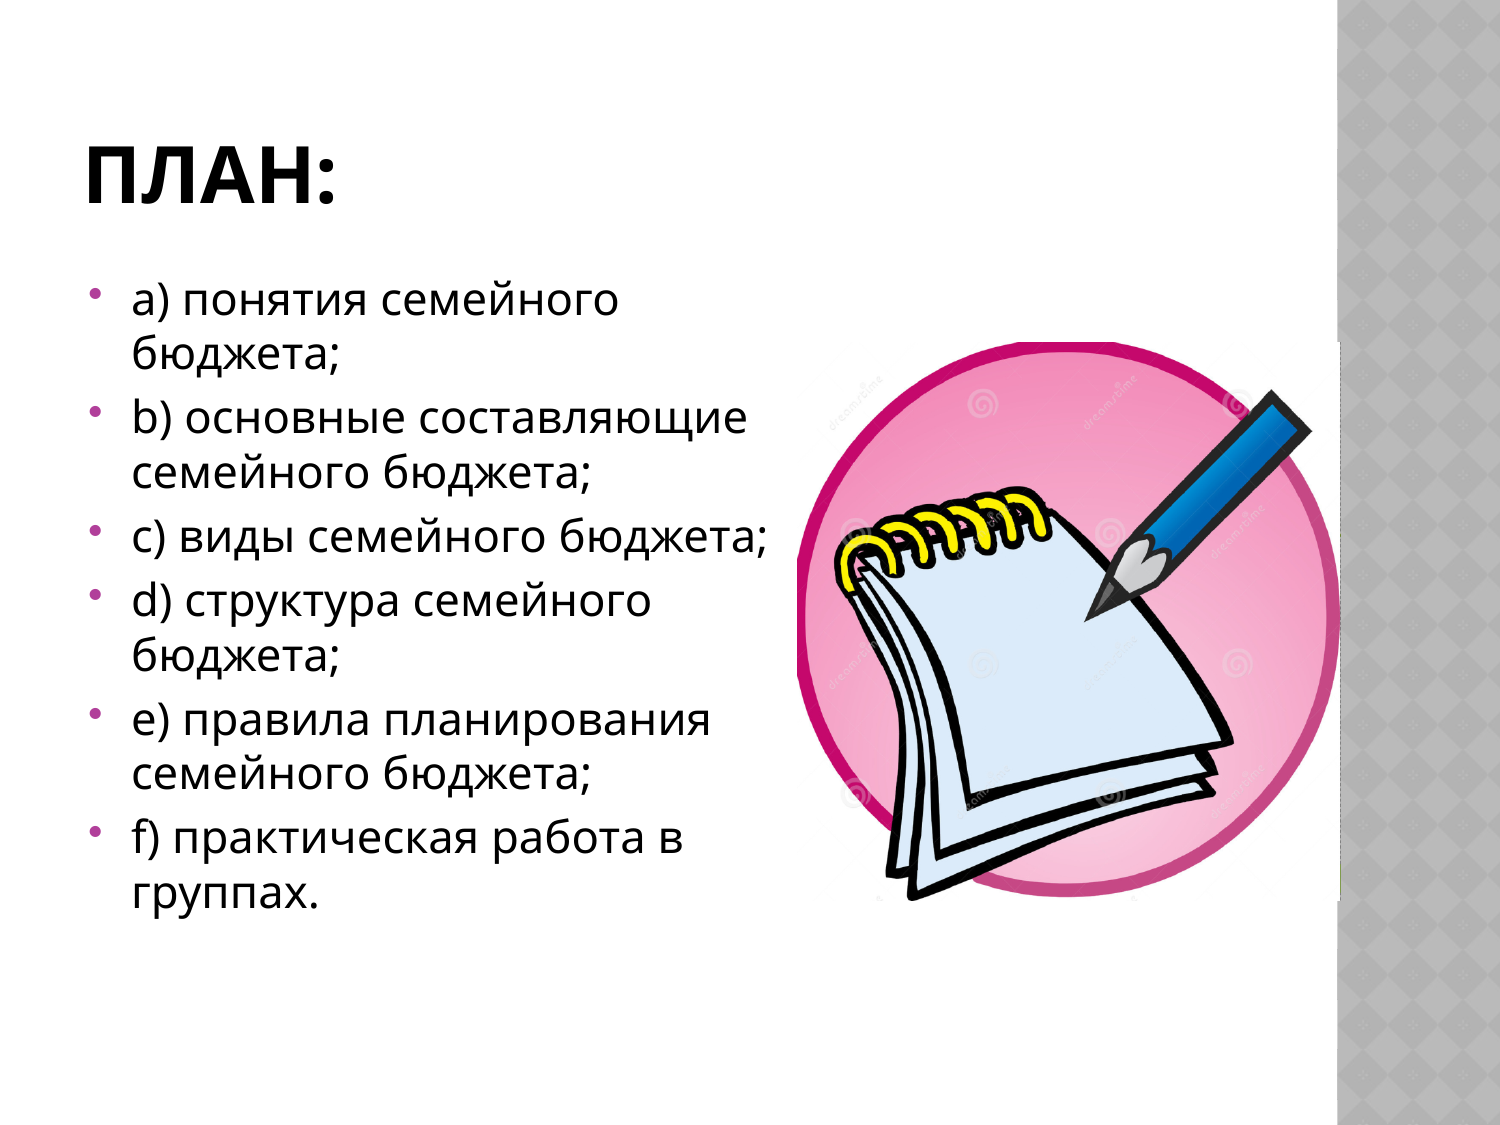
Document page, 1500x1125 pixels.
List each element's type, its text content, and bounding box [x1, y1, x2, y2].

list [796, 342, 1341, 901]
title План: [75, 52, 1263, 220]
list a) понятия семейного бюджета; b) основные составляющие семейного бюджета; c) виды семейного бюджета; d) структура семейного бюджета; e) правила планирования семейного бюджета; f) практическая работа в группах. [75, 262, 786, 1005]
